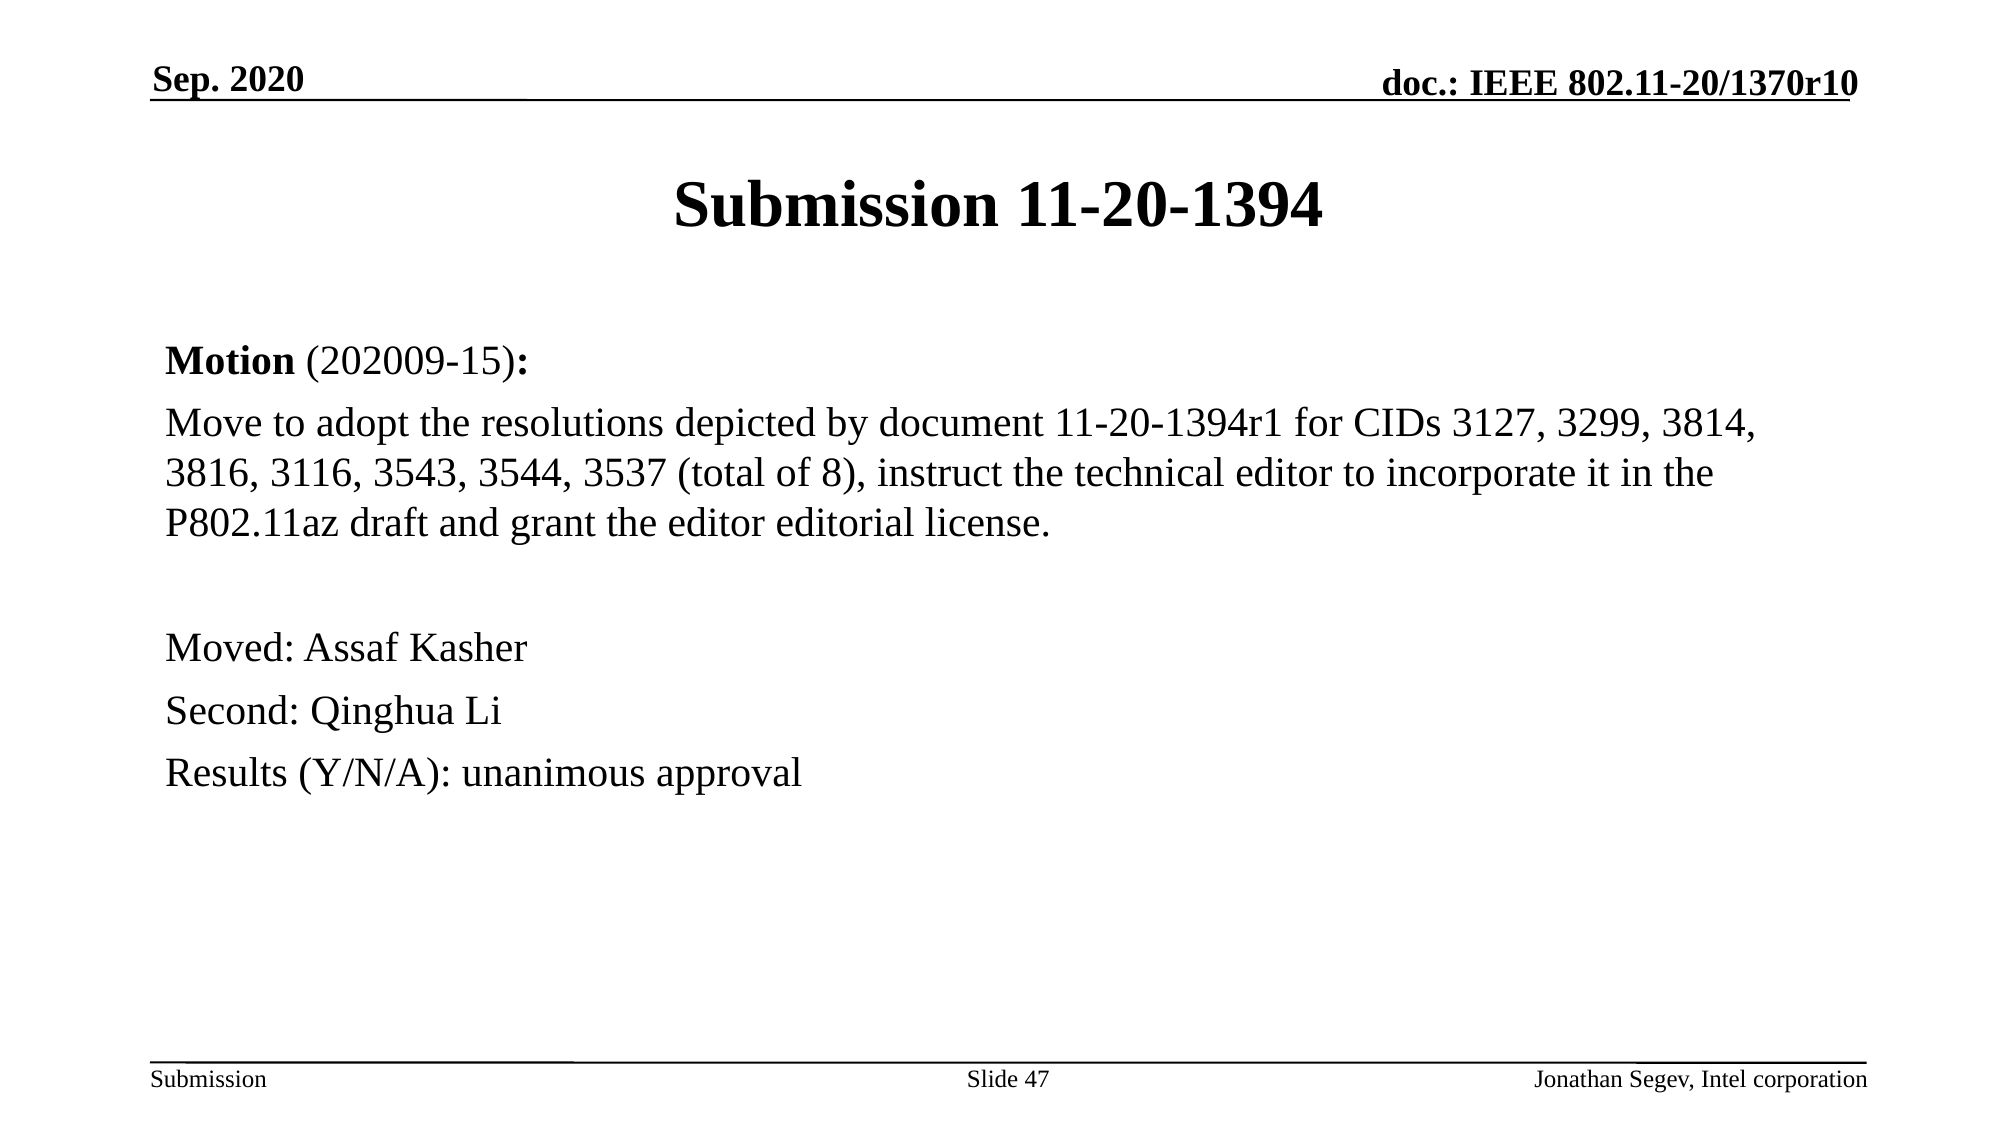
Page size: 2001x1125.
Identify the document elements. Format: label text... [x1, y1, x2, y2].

footer Jonathan Segev, Intel corporation [1171, 1061, 1869, 1093]
list Motion (202009-15): Move to adopt the resolutions depicted by document 11-20-1394r1 for CIDs 3127, 3299, 3814, 3816, 3116, 3543, 3544, 3537 (total of 8), instruct the technical editor to incorporate it in the P802.11az draft and grant the editor editorial license. Moved: Assaf Kasher Second: Qinghua Li Results (Y/N/A): unanimous approval [149, 324, 1850, 1000]
title Submission 11-20-1394 [149, 112, 1850, 288]
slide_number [152, 54, 563, 100]
slide_number Slide 47 [950, 1061, 1067, 1123]
